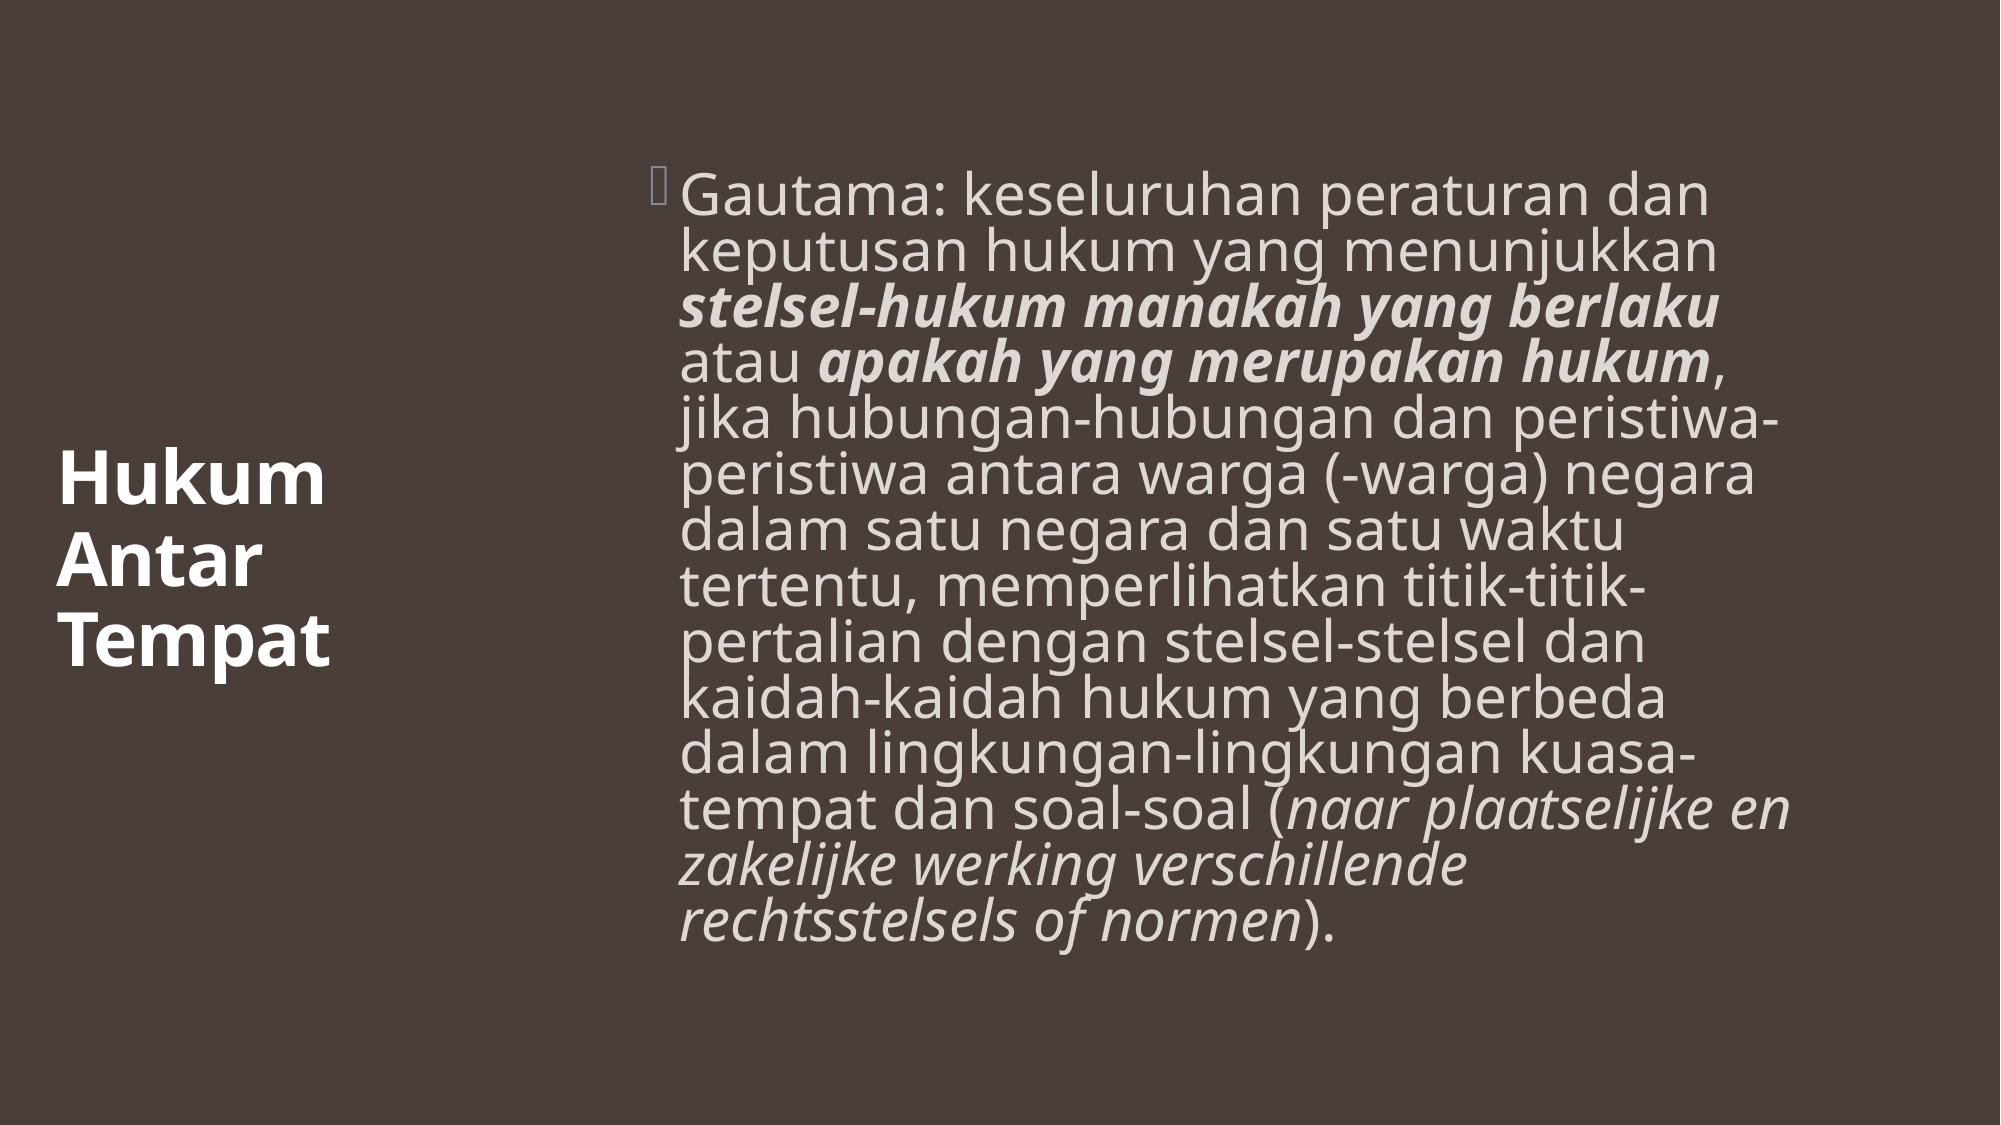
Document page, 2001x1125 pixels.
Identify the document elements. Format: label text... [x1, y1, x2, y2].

list Gautama: keseluruhan peraturan dan keputusan hukum yang menunjukkan stelsel-hukum manakah yang berlaku atau apakah yang merupakan hukum, jika hubungan-hubungan dan peristiwa-peristiwa antara warga (-warga) negara dalam satu negara dan satu waktu tertentu, memperlihatkan titik-titik-pertalian dengan stelsel-stelsel dan kaidah-kaidah hukum yang berbeda dalam lingkungan-lingkungan kuasa-tempat dan soal-soal (naar plaatselijke en zakelijke werking verschillende rechtsstelsels of normen). [634, 141, 1835, 982]
title Hukum Antar Tempat [41, 184, 525, 940]
